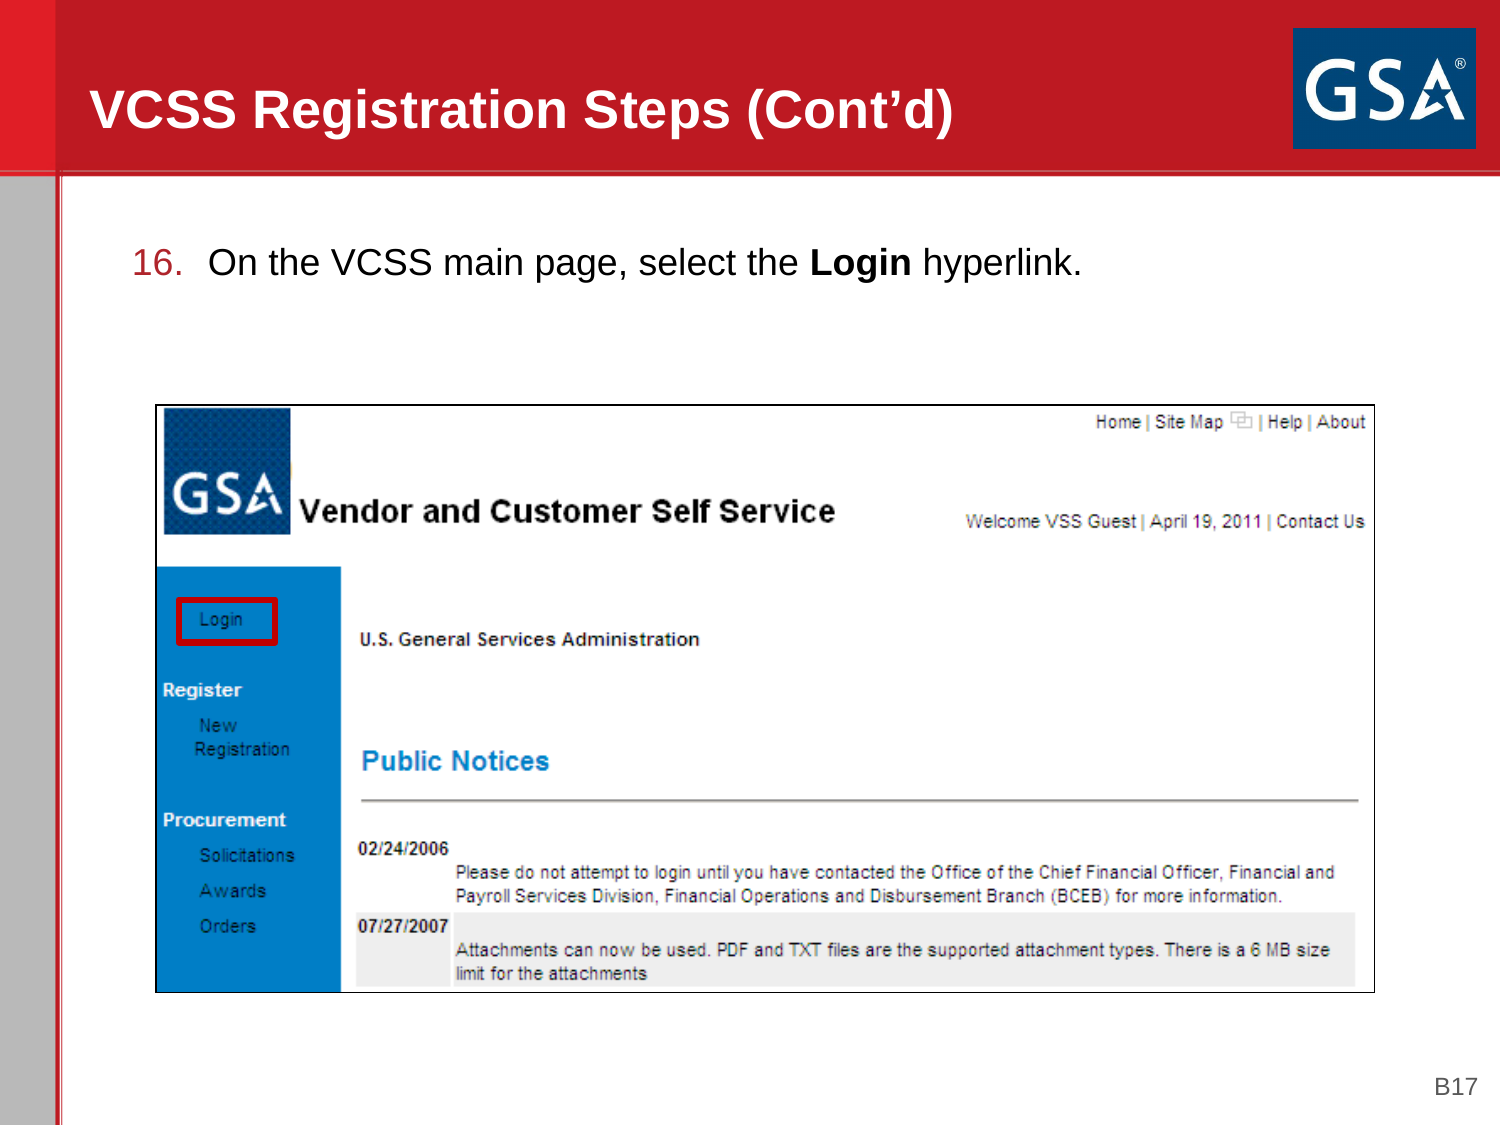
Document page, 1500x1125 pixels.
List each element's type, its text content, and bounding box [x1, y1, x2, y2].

picture [156, 405, 1375, 992]
list On the VCSS main page, select the Login hyperlink. [116, 230, 1391, 313]
picture [0, 0, 1500, 1125]
text_box B17 [1419, 1063, 1500, 1109]
title VCSS Registration Steps (Cont’d) [74, 54, 1440, 148]
